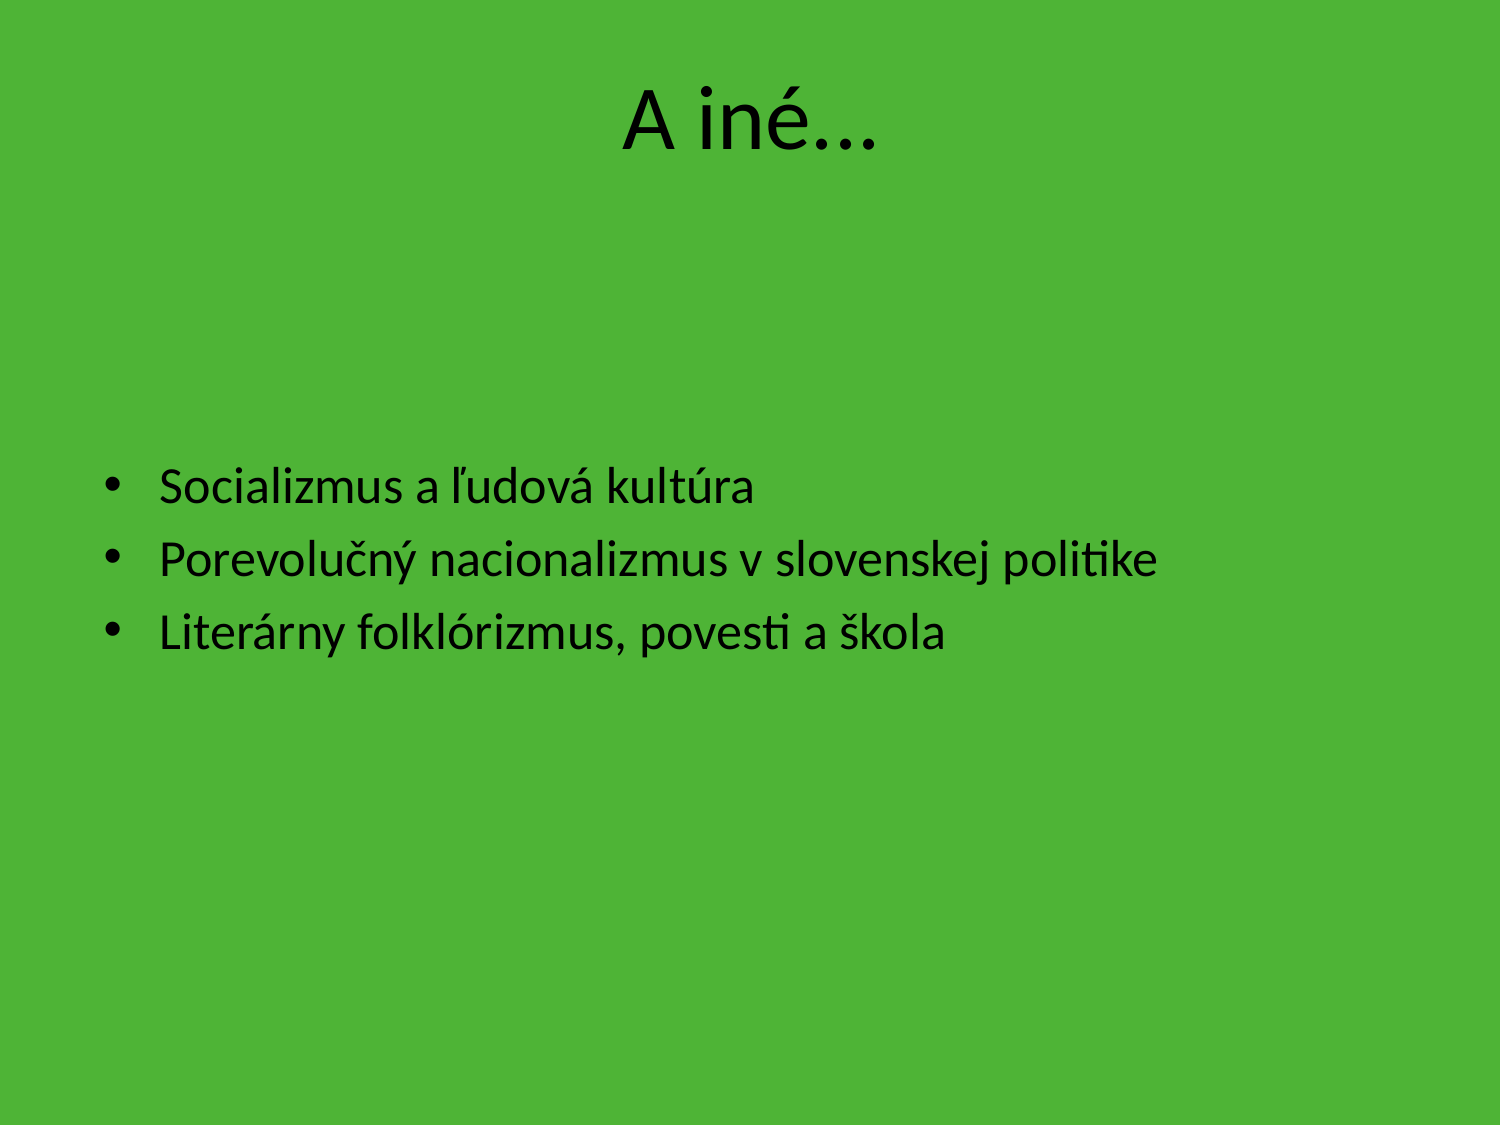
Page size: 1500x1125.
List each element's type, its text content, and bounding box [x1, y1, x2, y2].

title A iné... [76, 19, 1427, 207]
list Socializmus a ľudová kultúra Porevolučný nacionalizmus v slovenskej politike Literárny folklórizmus, povesti a škola [88, 444, 1449, 740]
